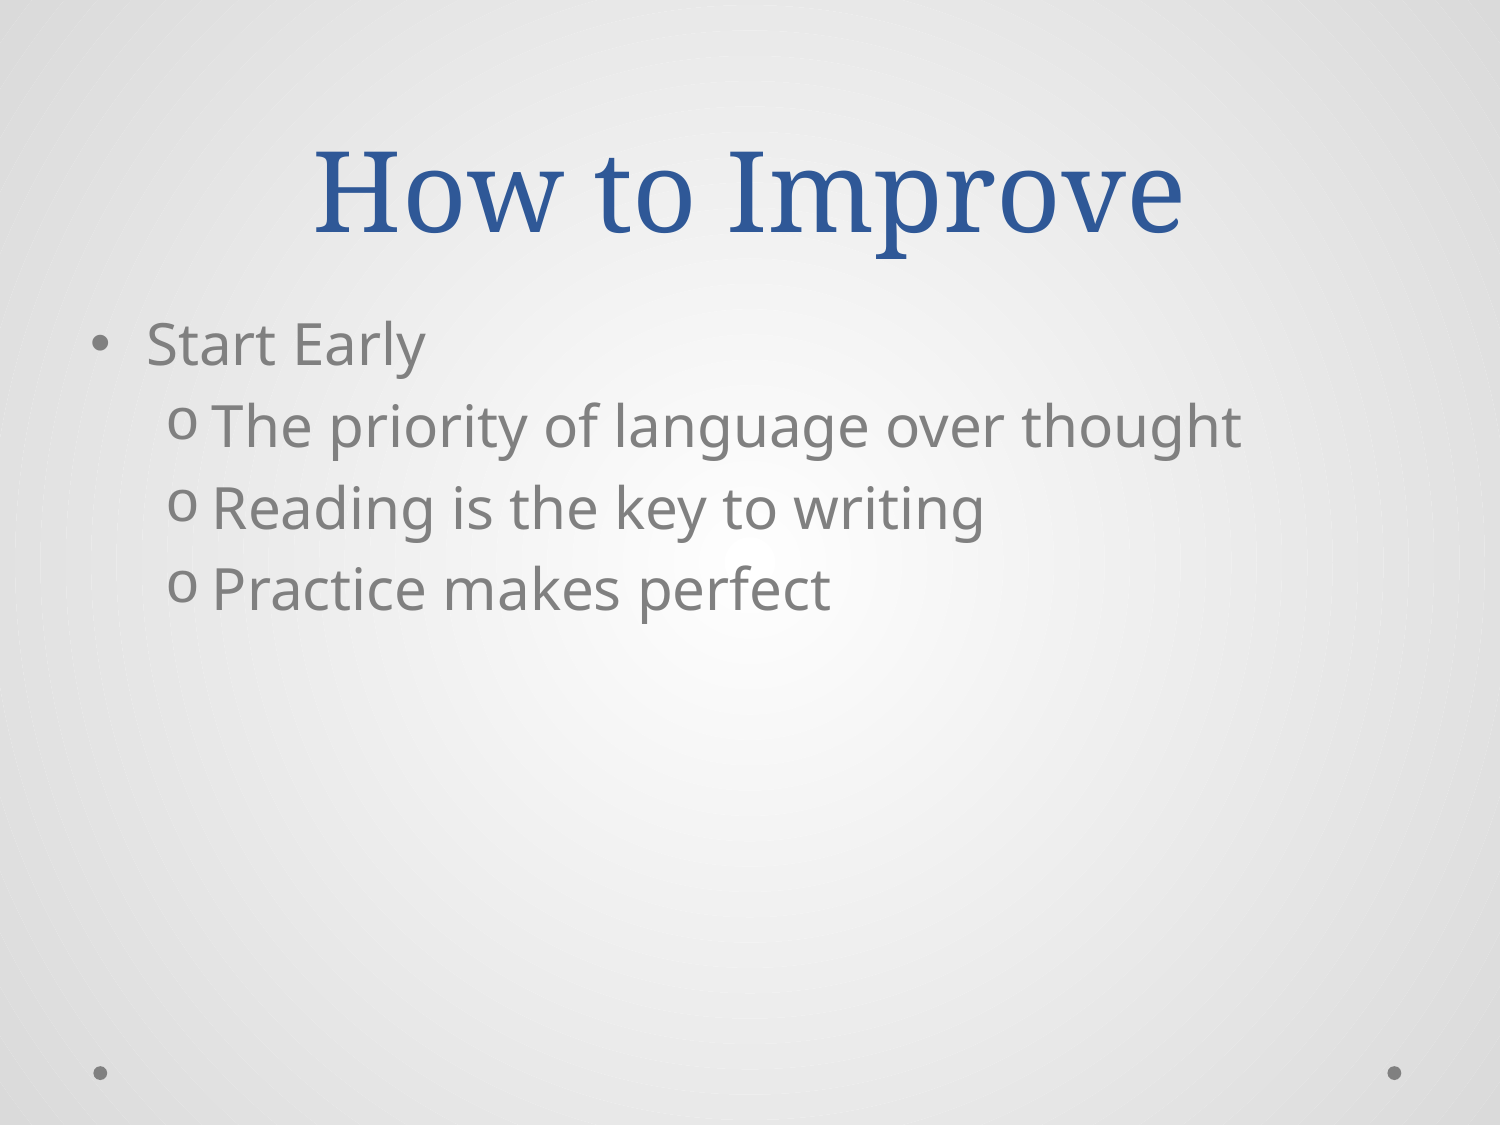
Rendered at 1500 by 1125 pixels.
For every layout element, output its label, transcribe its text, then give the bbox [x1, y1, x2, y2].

list Start Early The priority of language over thought Reading is the key to writing Practice makes perfect [75, 299, 1425, 1005]
title How to Improve [75, 0, 1425, 263]
